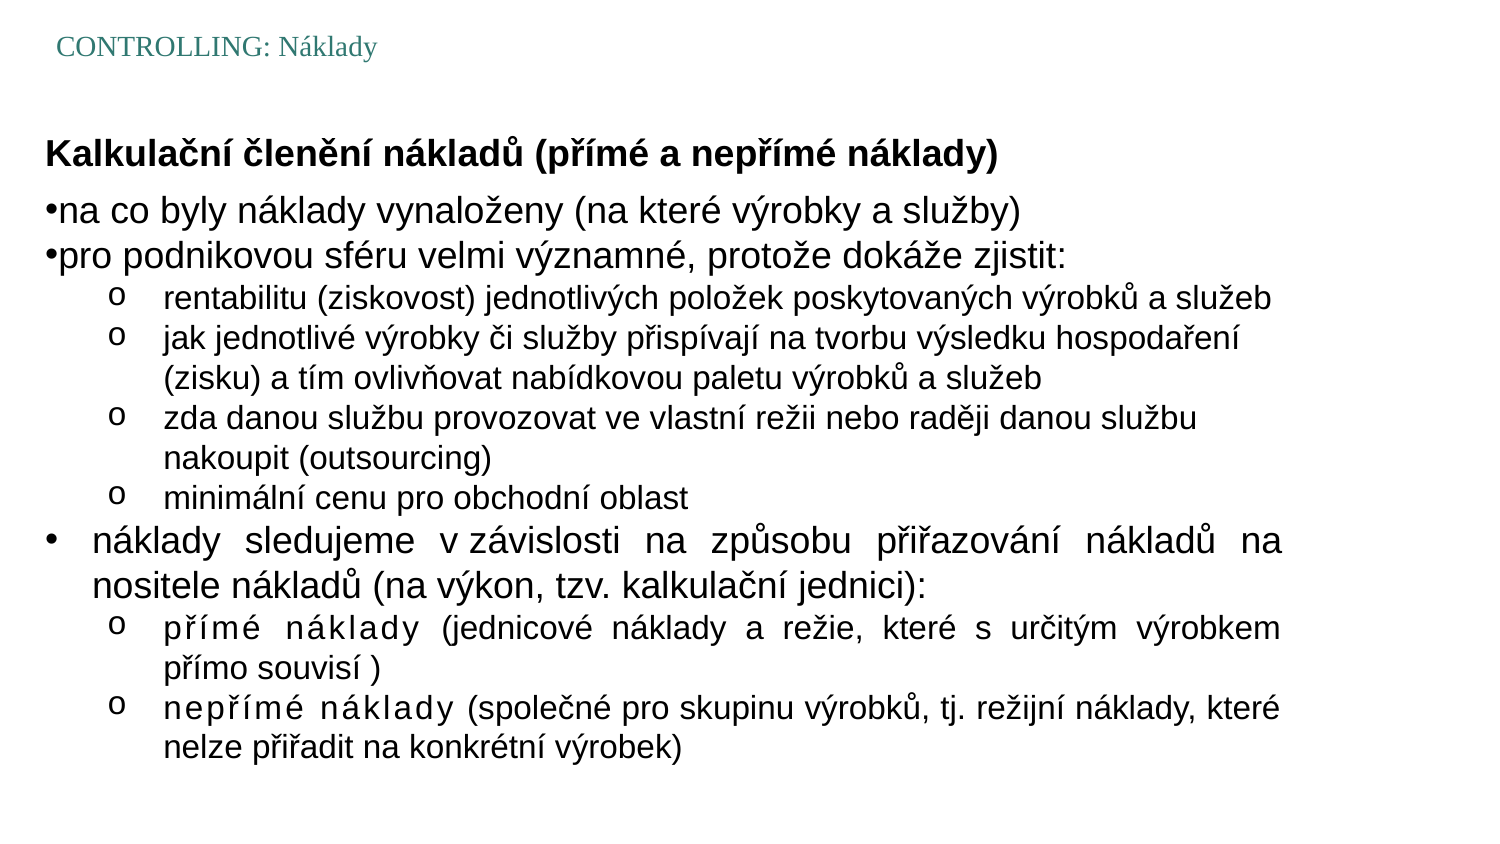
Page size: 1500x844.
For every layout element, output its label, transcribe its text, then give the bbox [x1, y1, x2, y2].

text_box Kalkulační členění nákladů (přímé a nepřímé náklady) na co byly náklady vynaloženy (na které výrobky a služby) pro podnikovou sféru velmi významné, protože dokáže zjistit: rentabilitu (ziskovost) jednotlivých položek poskytovaných výrobků a služeb jak jednotlivé výrobky či služby přispívají na tvorbu výsledku hospodaření (zisku) a tím ovlivňovat nabídkovou paletu výrobků a služeb zda danou službu provozovat ve vlastní režii nebo raději danou službu nakoupit (outsourcing) minimální cenu pro obchodní oblast náklady sledujeme v závislosti na způsobu přiřazování nákladů na nositele nákladů (na výkon, tzv. kalkulační jednici): přímé náklady (jednicové náklady a režie, které s určitým výrobkem přímo souvisí ) nepřímé náklady (společné pro skupinu výrobků, tj. režijní náklady, které nelze přiřadit na konkrétní výrobek) [30, 121, 1297, 773]
text_box CONTROLLING: Náklady [41, 20, 1270, 104]
